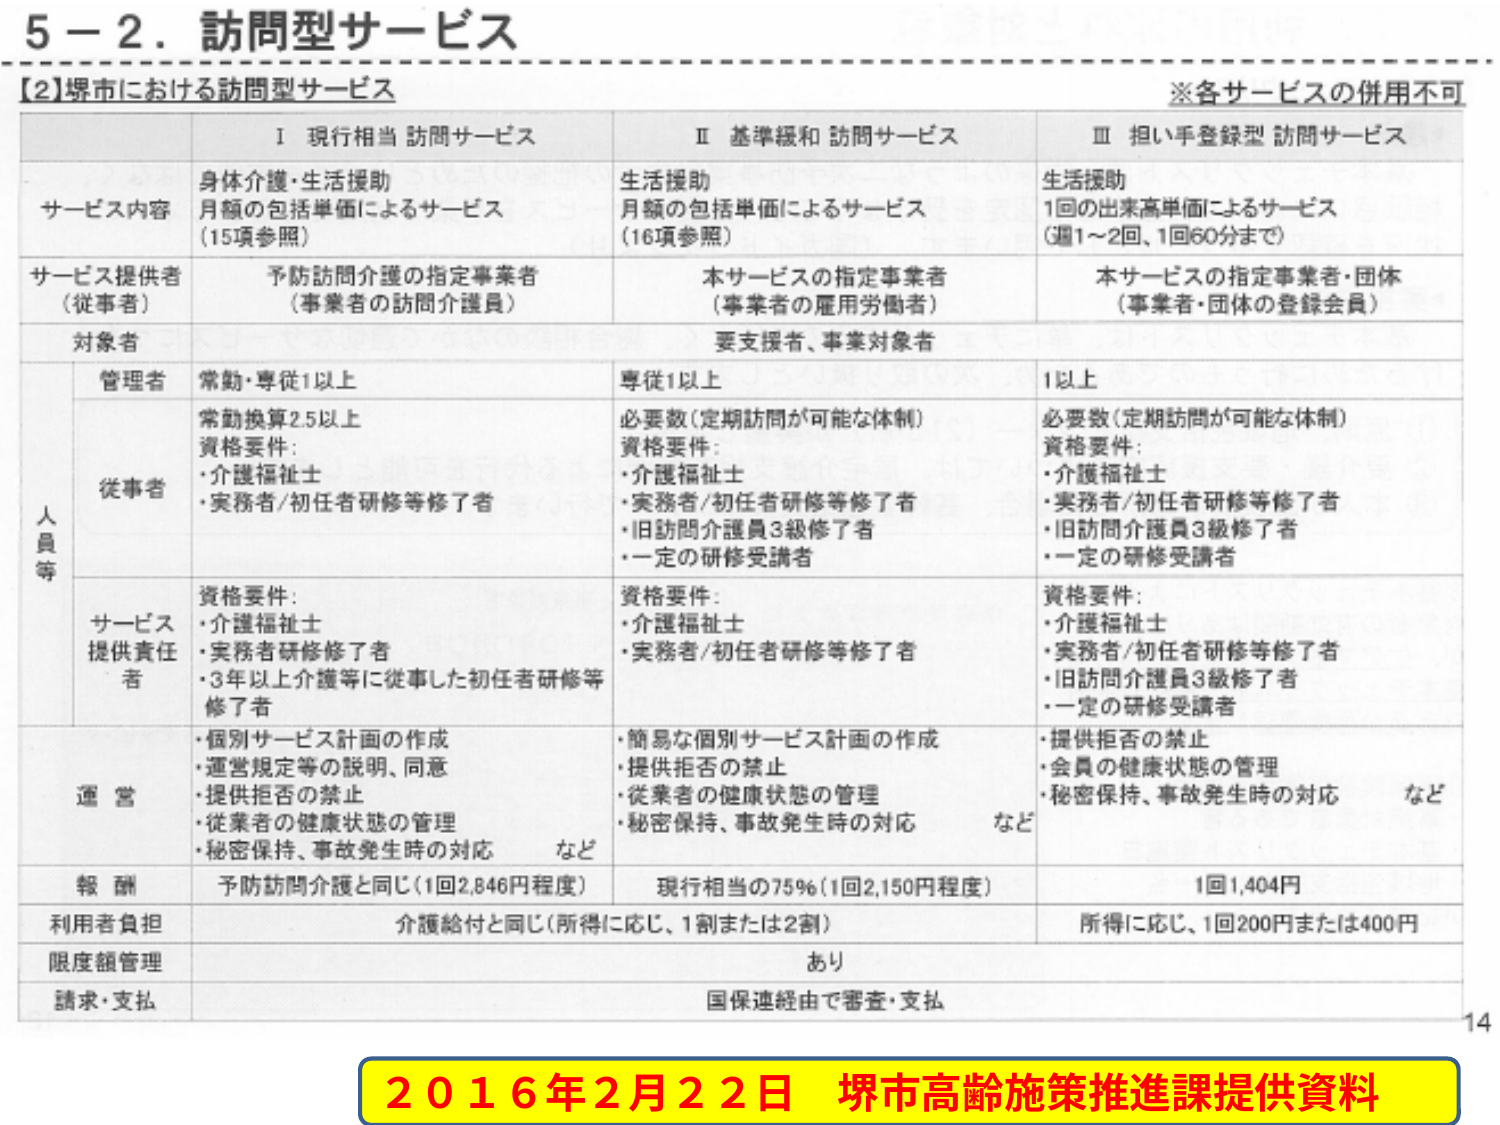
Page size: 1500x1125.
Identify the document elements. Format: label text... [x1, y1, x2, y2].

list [0, 3, 1500, 1039]
text_box ２０１６年２月２２日 堺市高齢施策推進課提供資料 [358, 1056, 1461, 1125]
